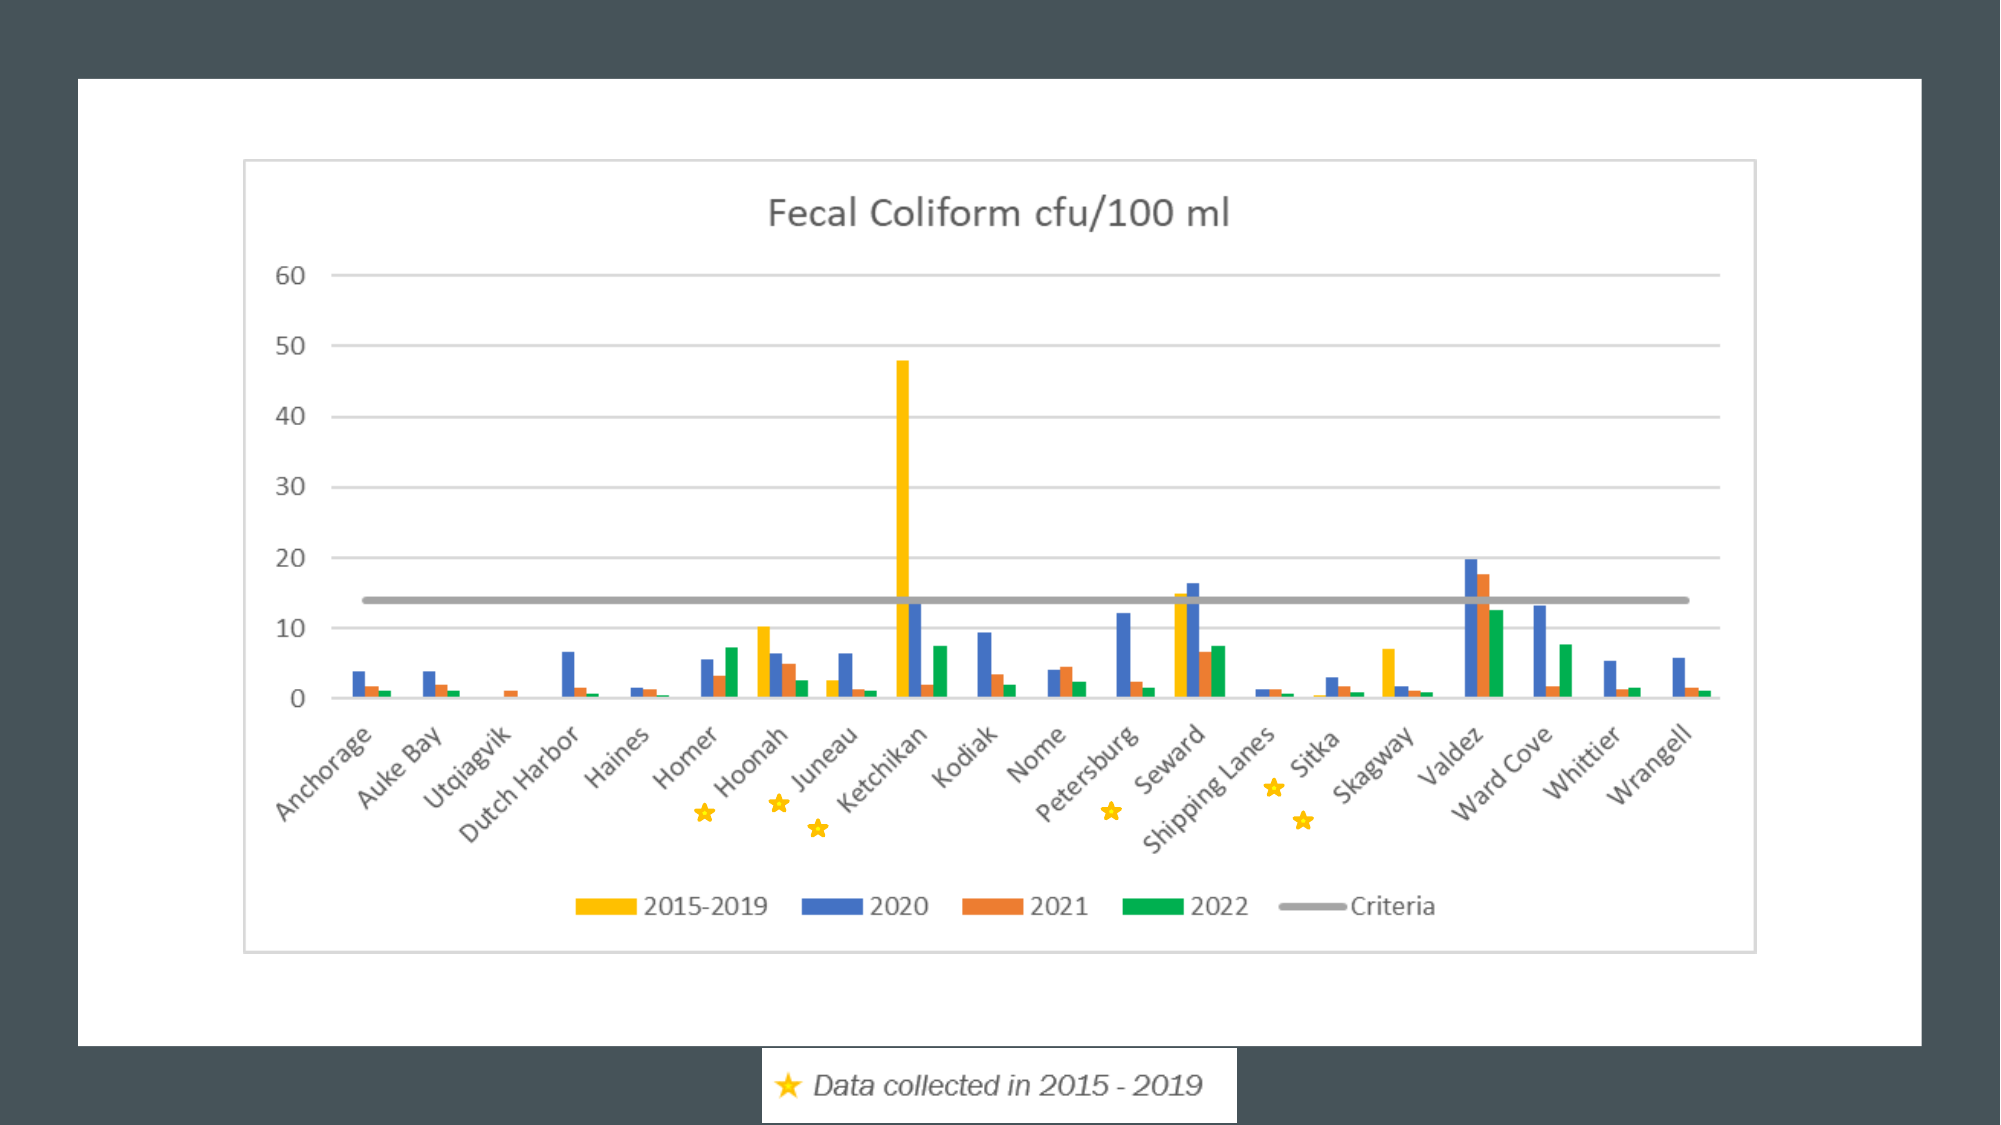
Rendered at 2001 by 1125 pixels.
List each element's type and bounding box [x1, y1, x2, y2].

picture [762, 1048, 1237, 1123]
text_box [76, 77, 1924, 1048]
text_box [0, 0, 2000, 1125]
picture [242, 159, 1757, 955]
